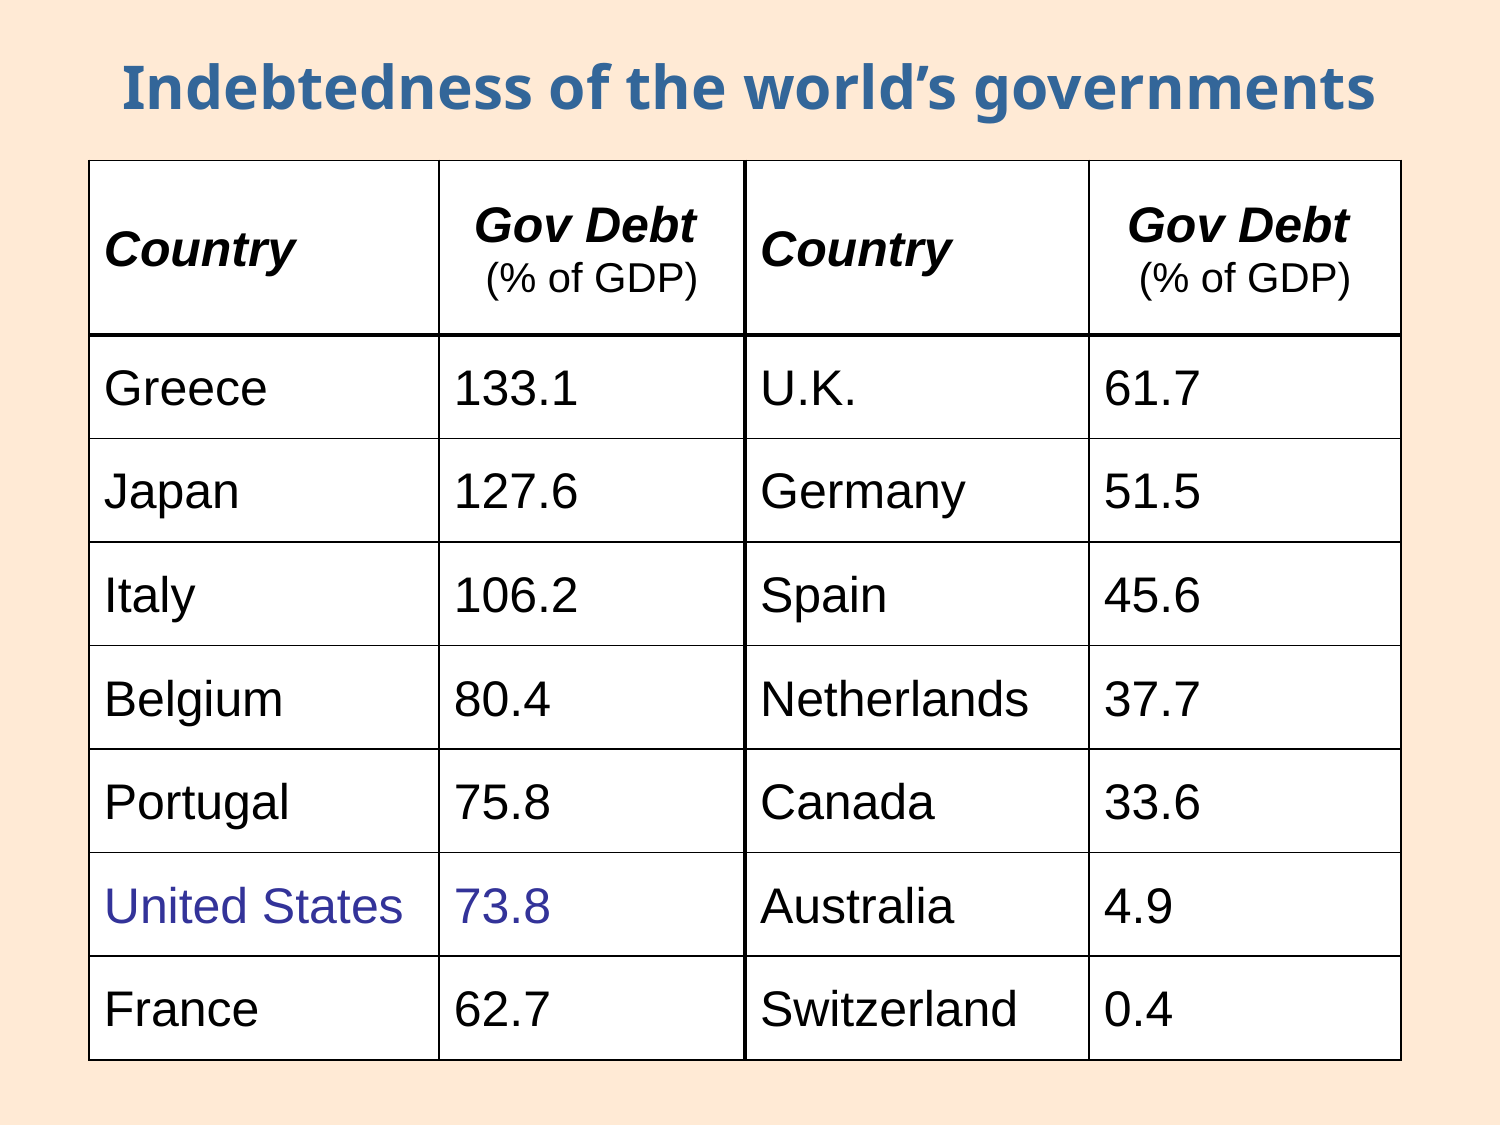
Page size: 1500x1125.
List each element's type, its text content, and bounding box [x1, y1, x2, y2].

table_cell Germany [747, 439, 1088, 541]
table_cell Canada [747, 750, 1088, 852]
table_cell 4.9 [1090, 853, 1400, 955]
table_cell Switzerland [747, 957, 1088, 1059]
table_cell 62.7 [440, 957, 743, 1059]
table_cell 73.8 [440, 853, 743, 955]
table_cell 33.6 [1090, 750, 1400, 852]
title Indebtedness of the world’s governments [0, 33, 1500, 133]
table_cell Portugal [90, 750, 438, 852]
table_cell 80.4 [440, 646, 743, 748]
table_cell 127.6 [440, 439, 743, 541]
table_header Country [747, 161, 1088, 333]
table_cell 51.5 [1090, 439, 1400, 541]
table_cell Japan [90, 439, 438, 541]
table_cell Italy [90, 543, 438, 645]
table_cell 75.8 [440, 750, 743, 852]
table_cell 133.1 [440, 337, 743, 438]
table_cell Greece [90, 337, 438, 438]
table_header Gov Debt (% of GDP) [440, 161, 743, 333]
table_cell Netherlands [747, 646, 1088, 748]
table_cell 45.6 [1090, 543, 1400, 645]
table_cell France [90, 957, 438, 1059]
table_header Country [90, 161, 438, 333]
table_cell 61.7 [1090, 337, 1400, 438]
table_cell U.K. [747, 337, 1088, 438]
table_cell Belgium [90, 646, 438, 748]
table_cell 0.4 [1090, 957, 1400, 1059]
table_header Gov Debt (% of GDP) [1090, 161, 1400, 333]
table_cell United States [90, 853, 438, 955]
table_cell 106.2 [440, 543, 743, 645]
table_cell 37.7 [1090, 646, 1400, 748]
table_cell Australia [747, 853, 1088, 955]
table_cell Spain [747, 543, 1088, 645]
